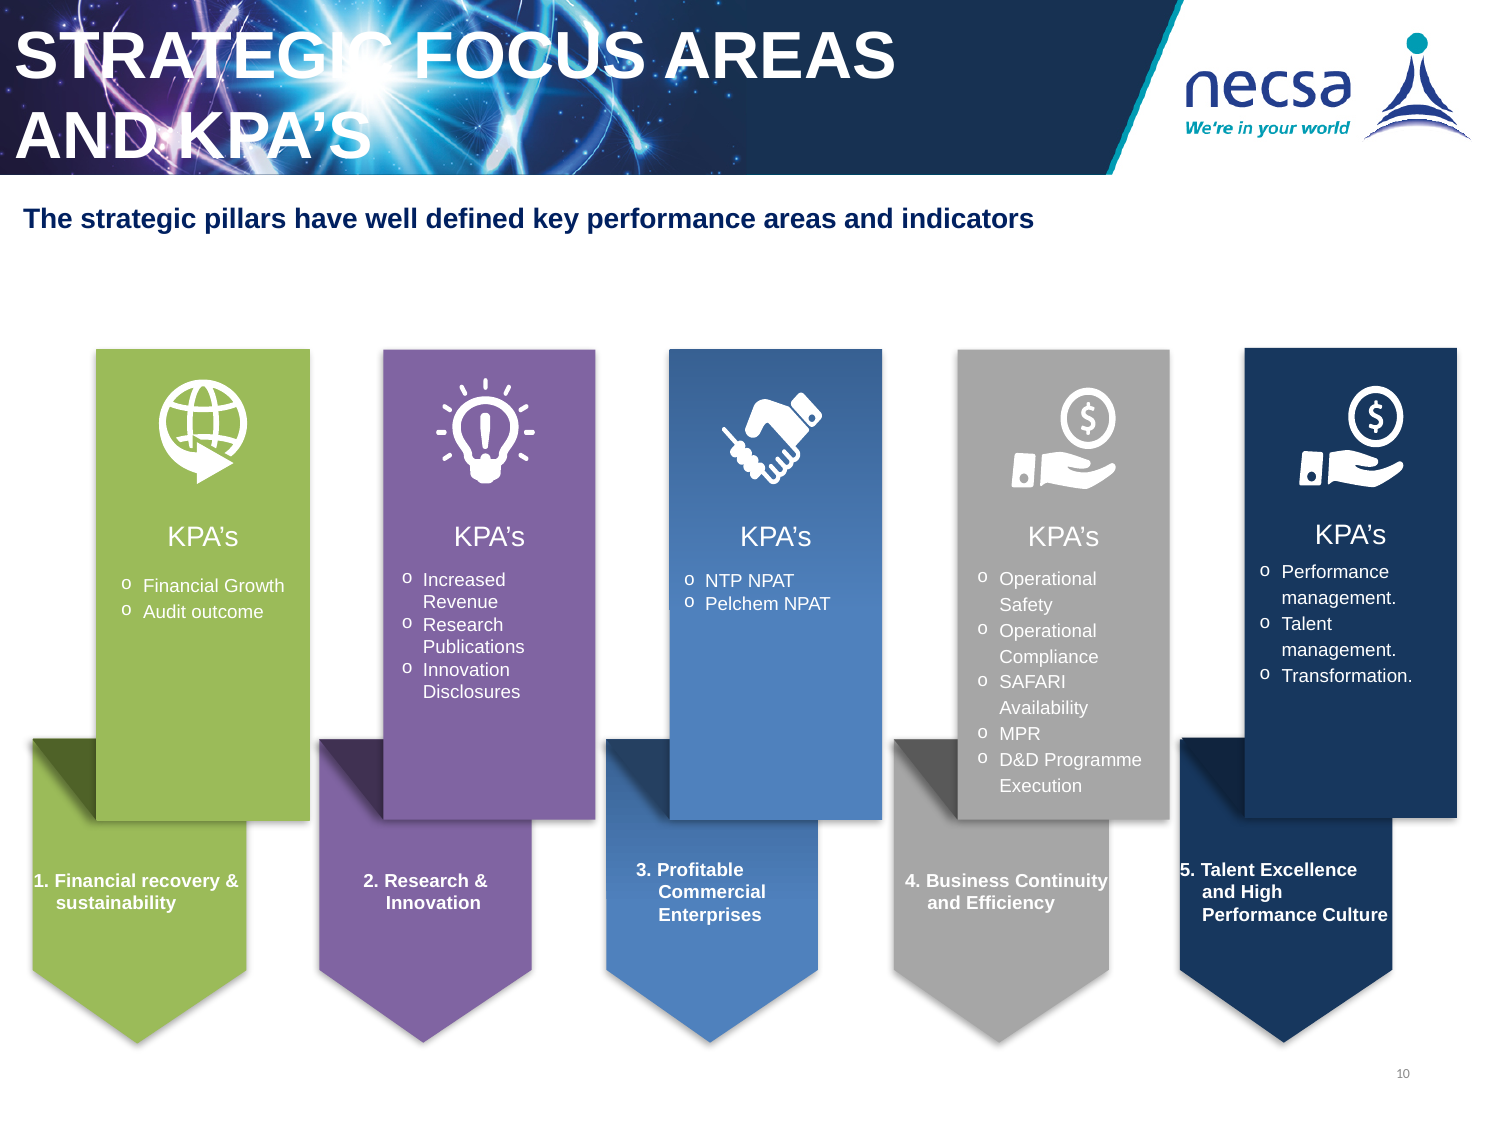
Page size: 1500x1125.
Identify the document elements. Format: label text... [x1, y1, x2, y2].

text_box STRATEGIC FOCUS AREAS AND KPA’S [0, 4, 1350, 193]
slide_number 10 [1074, 1051, 1425, 1103]
picture [0, 0, 1500, 1125]
text_box The strategic pillars have well defined key performance areas and indicators [8, 193, 1098, 242]
picture [0, 0, 1176, 4]
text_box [33, 347, 1458, 1043]
